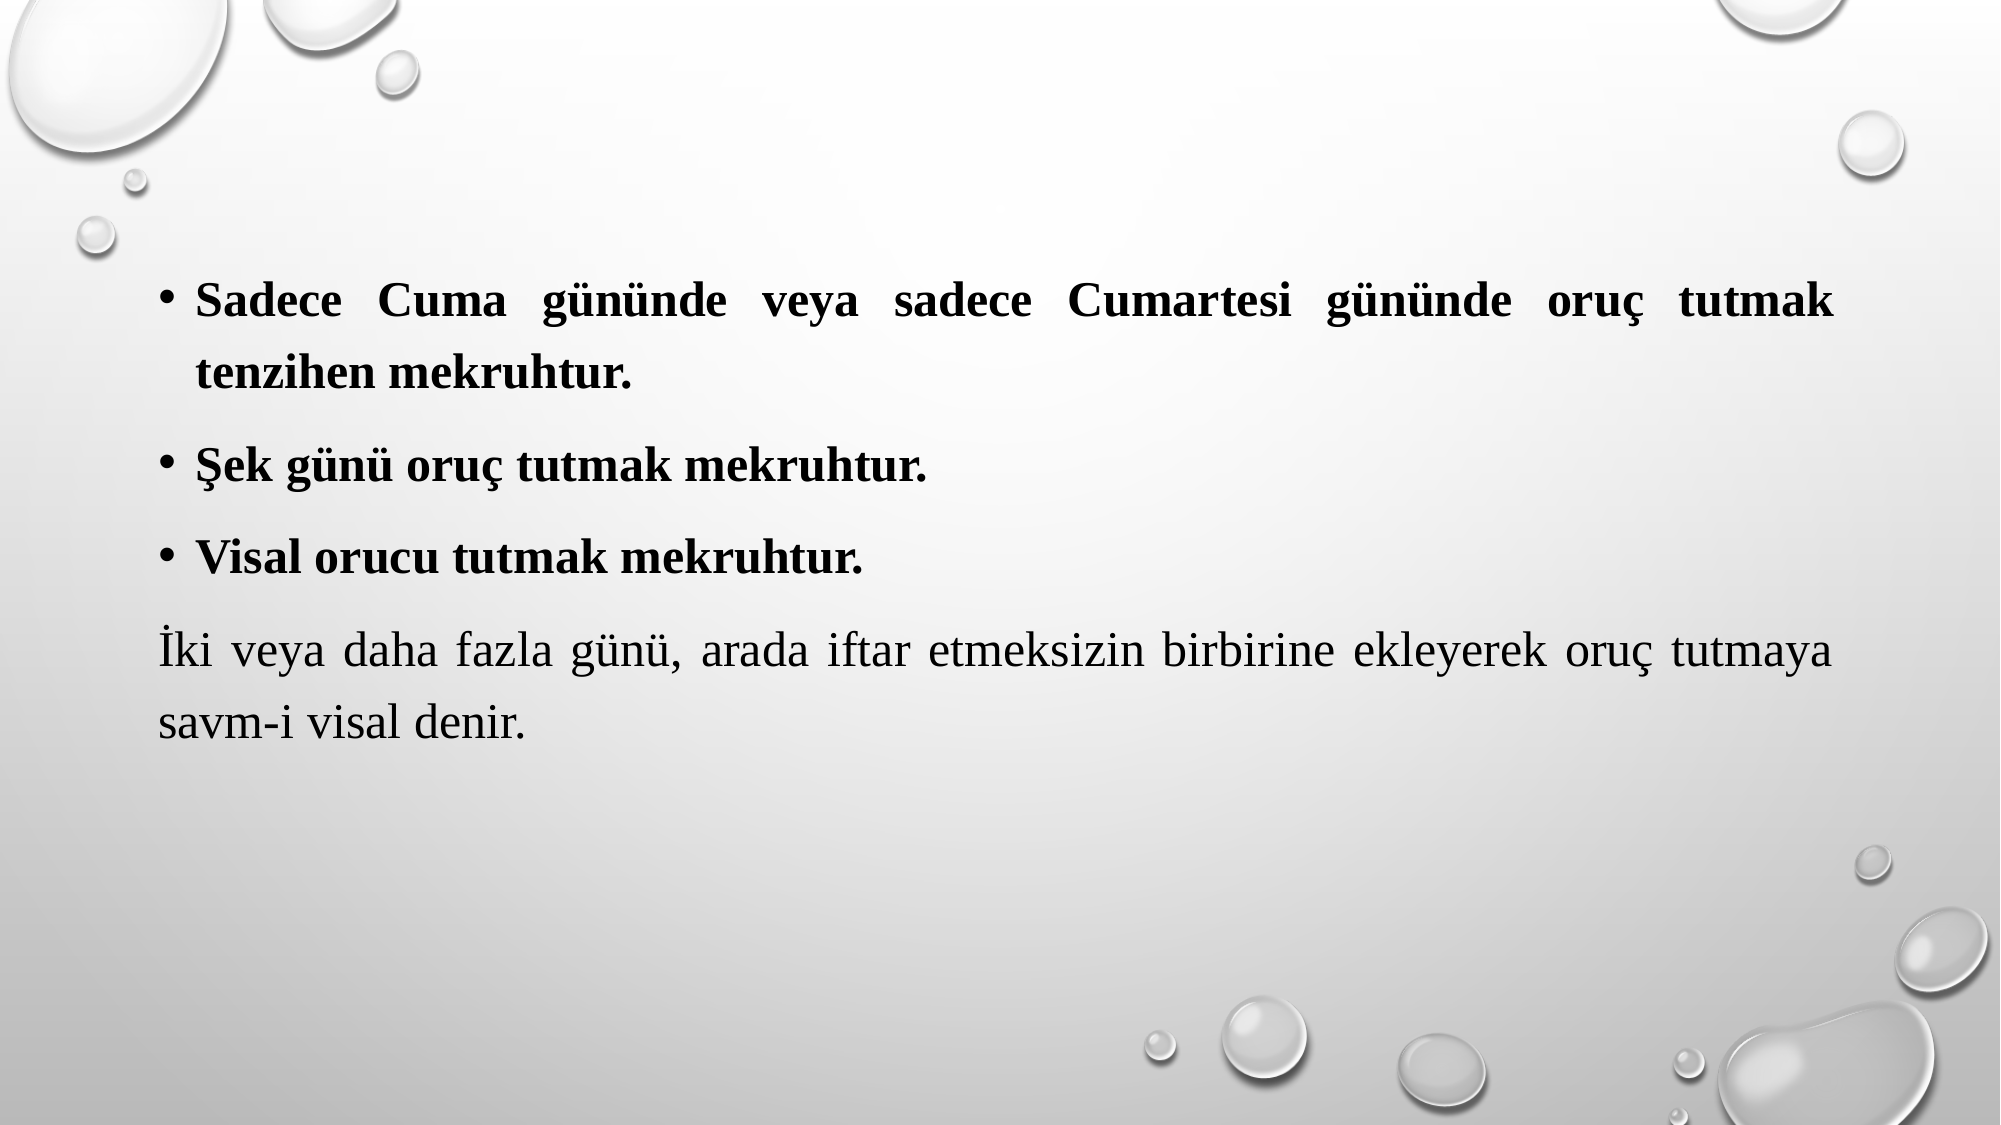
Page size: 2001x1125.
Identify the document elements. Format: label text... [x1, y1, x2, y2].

list Sadece Cuma gününde veya sadece Cumartesi gününde oruç tutmak tenzihen mekruhtur. Şek günü oruç tutmak mekruhtur. Visal orucu tutmak mekruhtur. İki veya daha fazla günü, arada iftar etmeksizin birbirine ekleyerek oruç tutmaya savm-i visal denir. [143, 246, 1850, 950]
picture [0, 0, 2000, 1125]
